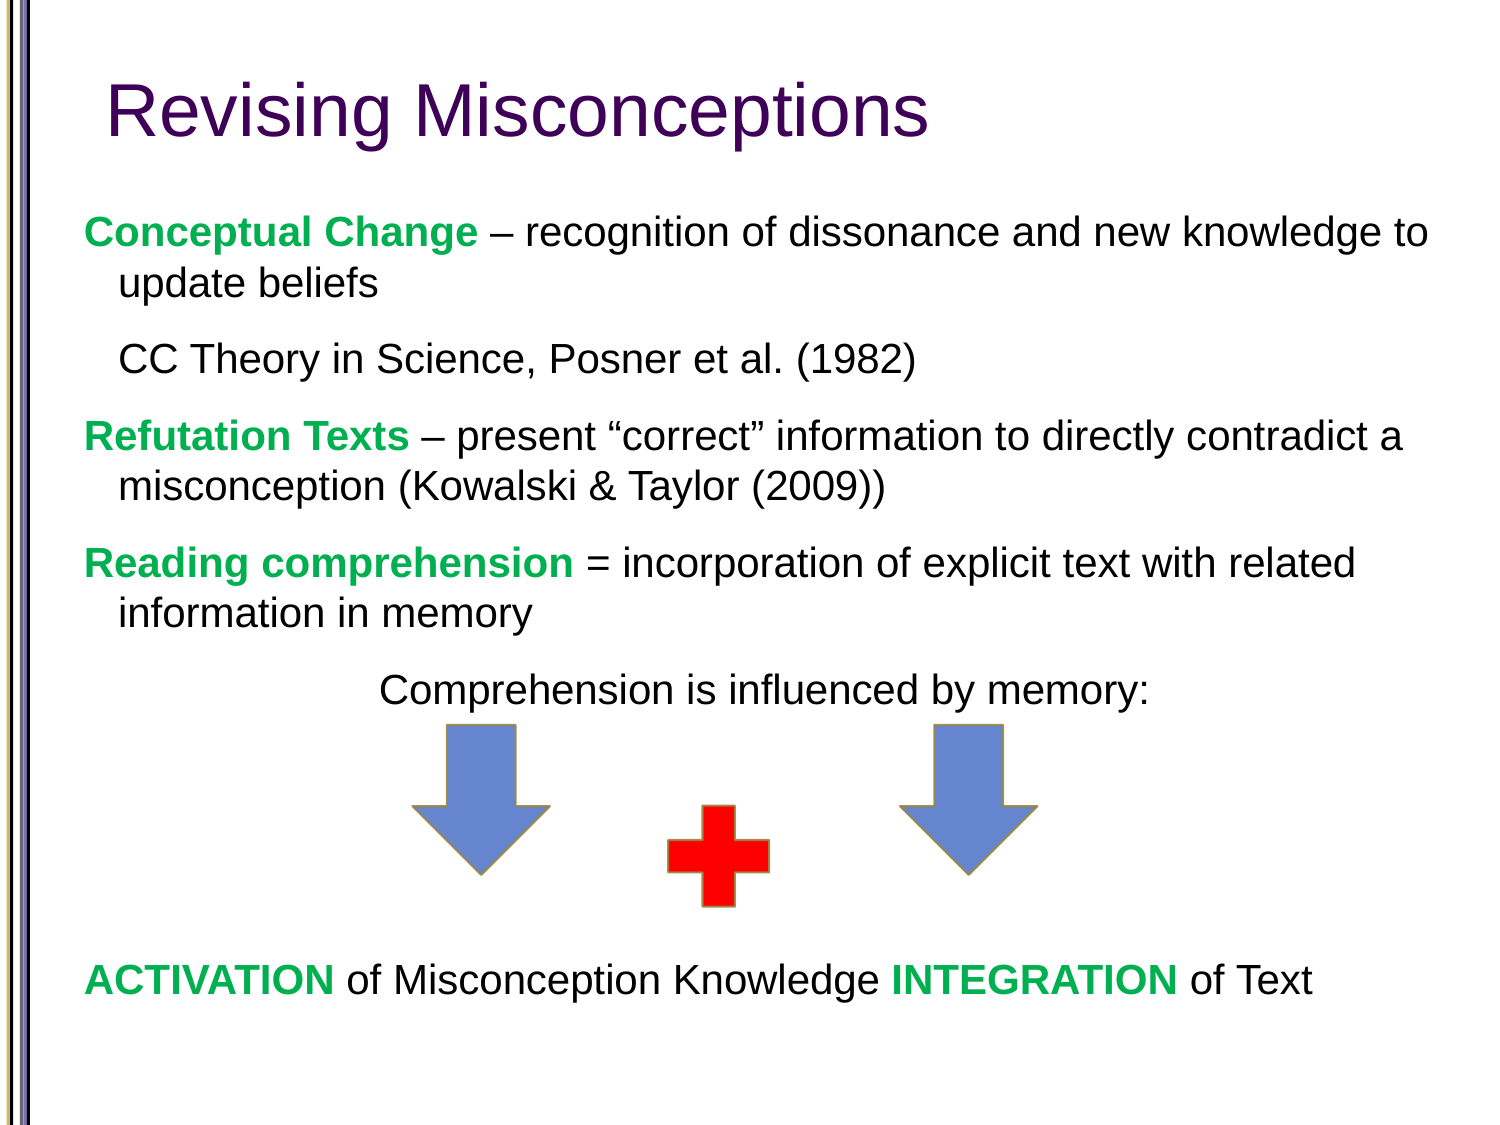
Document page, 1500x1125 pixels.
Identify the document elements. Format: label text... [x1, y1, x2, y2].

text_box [412, 724, 1038, 926]
list Conceptual Change – recognition of dissonance and new knowledge to update beliefs CC Theory in Science, Posner et al. (1982) Refutation Texts – present “correct” information to directly contradict a misconception (Kowalski & Taylor (2009)) Reading comprehension = incorporation of explicit text with related information in memory Comprehension is influenced by memory: ACTIVATION of Misconception Knowledge INTEGRATION of Text [50, 174, 1475, 1038]
title Revising Misconceptions [75, 12, 1425, 174]
